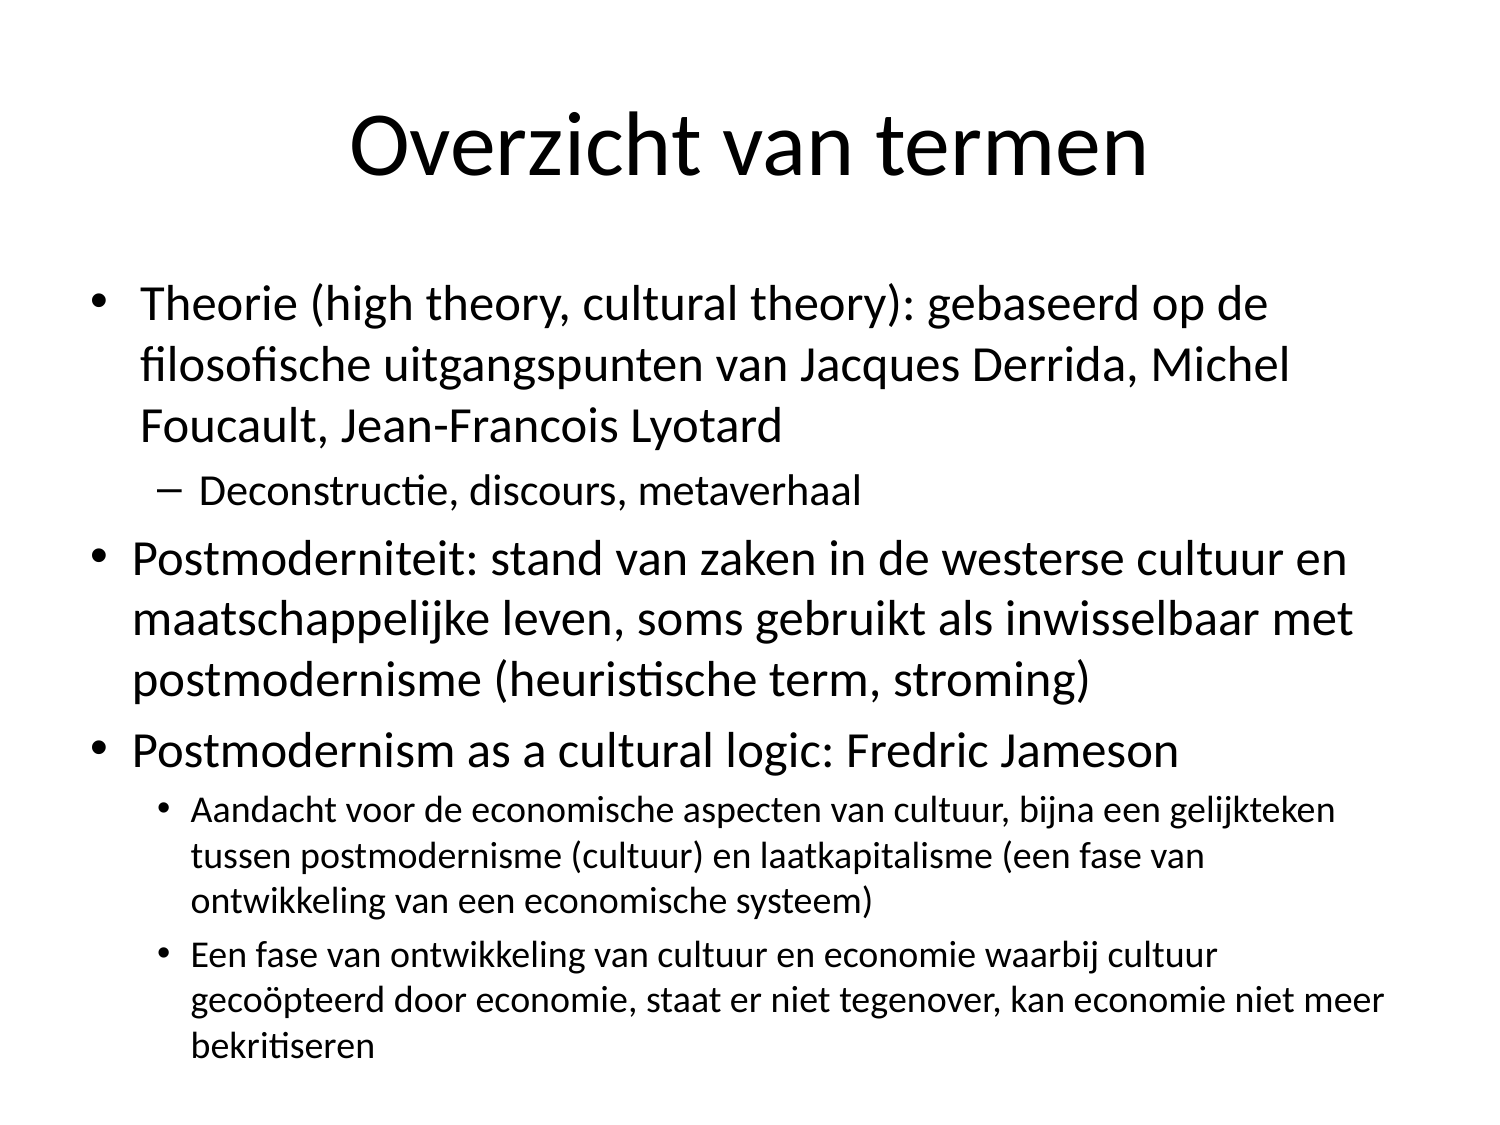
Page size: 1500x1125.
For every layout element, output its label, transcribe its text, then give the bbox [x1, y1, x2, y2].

title Overzicht van termen [75, 45, 1425, 233]
list Theorie (high theory, cultural theory): gebaseerd op de filosofische uitgangspunten van Jacques Derrida, Michel Foucault, Jean-Francois Lyotard Deconstructie, discours, metaverhaal Postmoderniteit: stand van zaken in de westerse cultuur en maatschappelijke leven, soms gebruikt als inwisselbaar met postmodernisme (heuristische term, stroming) Postmodernism as a cultural logic: Fredric Jameson Aandacht voor de economische aspecten van cultuur, bijna een gelijkteken tussen postmodernisme (cultuur) en laatkapitalisme (een fase van ontwikkeling van een economische systeem) Een fase van ontwikkeling van cultuur en economie waarbij cultuur gecoöpteerd door economie, staat er niet tegenover, kan economie niet meer bekritiseren [75, 262, 1425, 1083]
